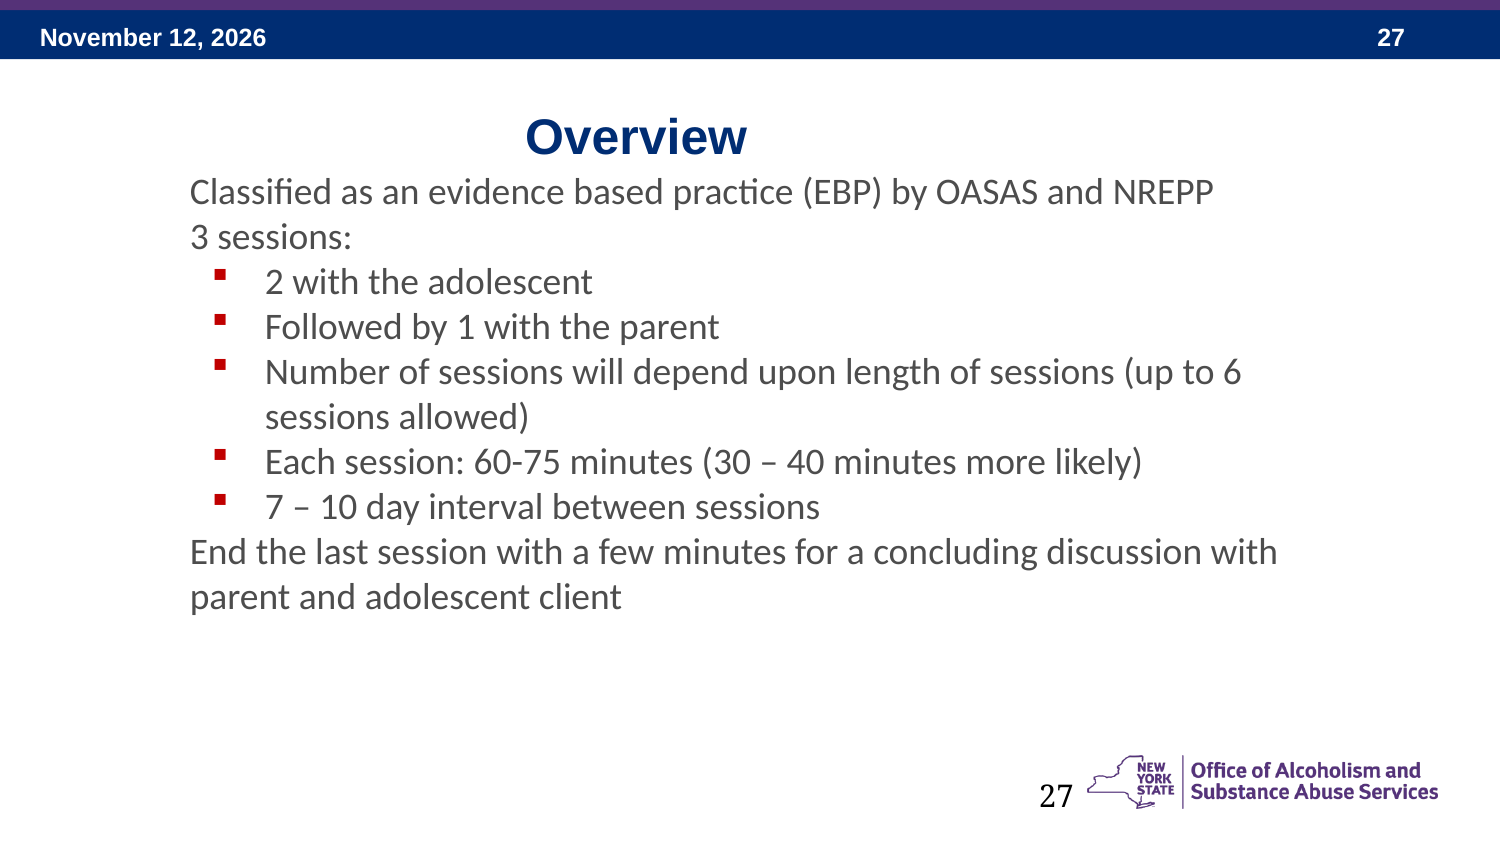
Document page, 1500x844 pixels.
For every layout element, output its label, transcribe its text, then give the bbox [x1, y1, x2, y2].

title Overview [309, 96, 964, 154]
picture [1388, 755, 1438, 809]
list Classified as an evidence based practice (EBP) by OASAS and NREPP 3 sessions: 2 with the adolescent Followed by 1 with the parent Number of sessions will depend upon length of sessions (up to 6 sessions allowed) Each session: 60-75 minutes (30 – 40 minutes more likely) 7 – 10 day interval between sessions End the last session with a few minutes for a concluding discussion with parent and adolescent client [174, 159, 1388, 825]
